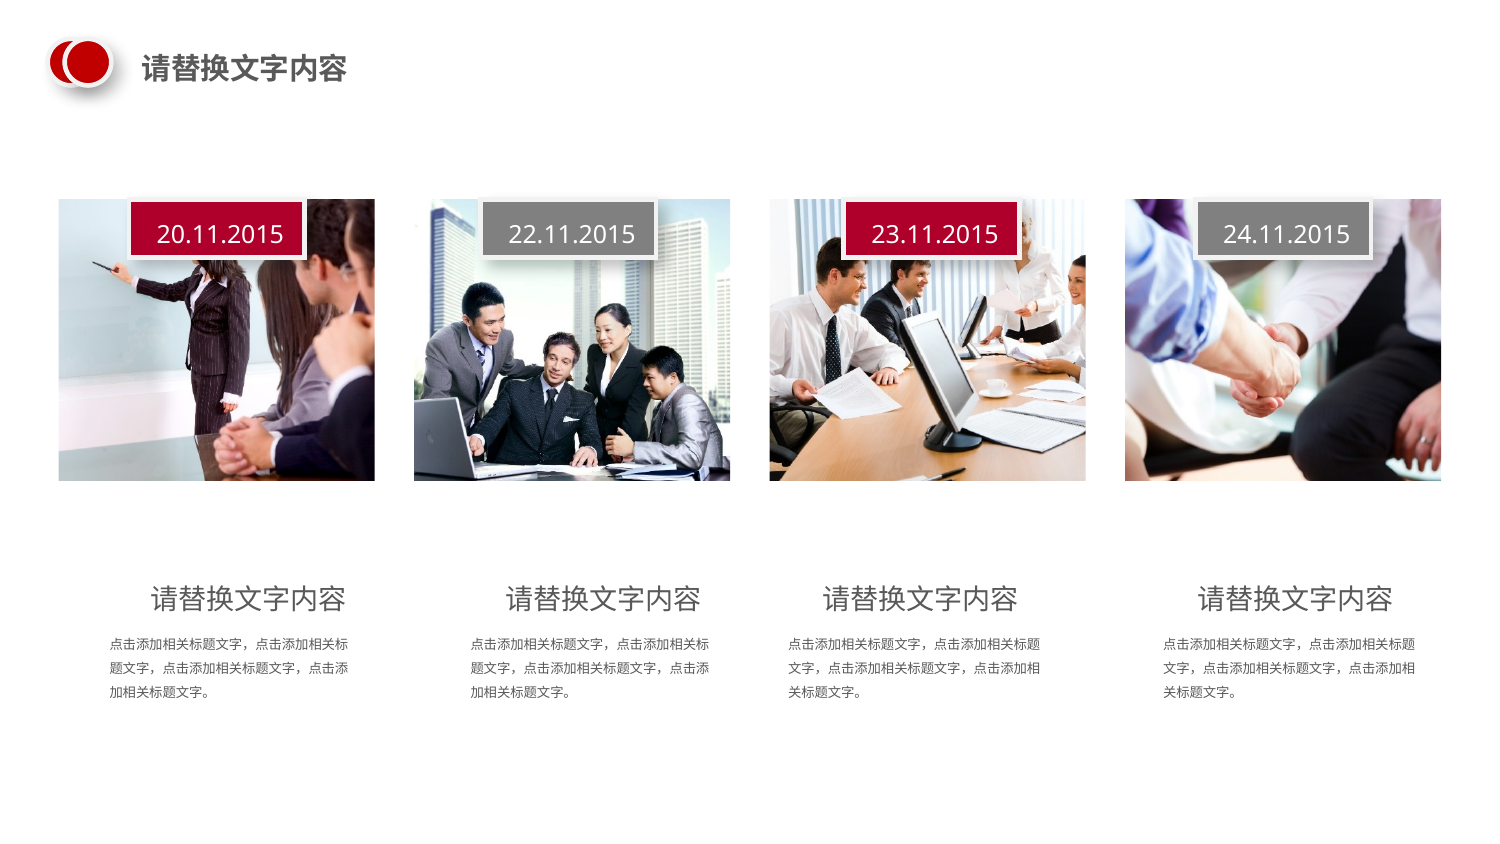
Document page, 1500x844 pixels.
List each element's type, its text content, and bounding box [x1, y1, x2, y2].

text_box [58, 199, 397, 709]
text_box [769, 199, 1086, 709]
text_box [414, 199, 752, 709]
text_box [63, 37, 113, 87]
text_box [1125, 199, 1444, 709]
text_box 请替换文字内容 [127, 42, 364, 93]
text_box [46, 37, 79, 87]
